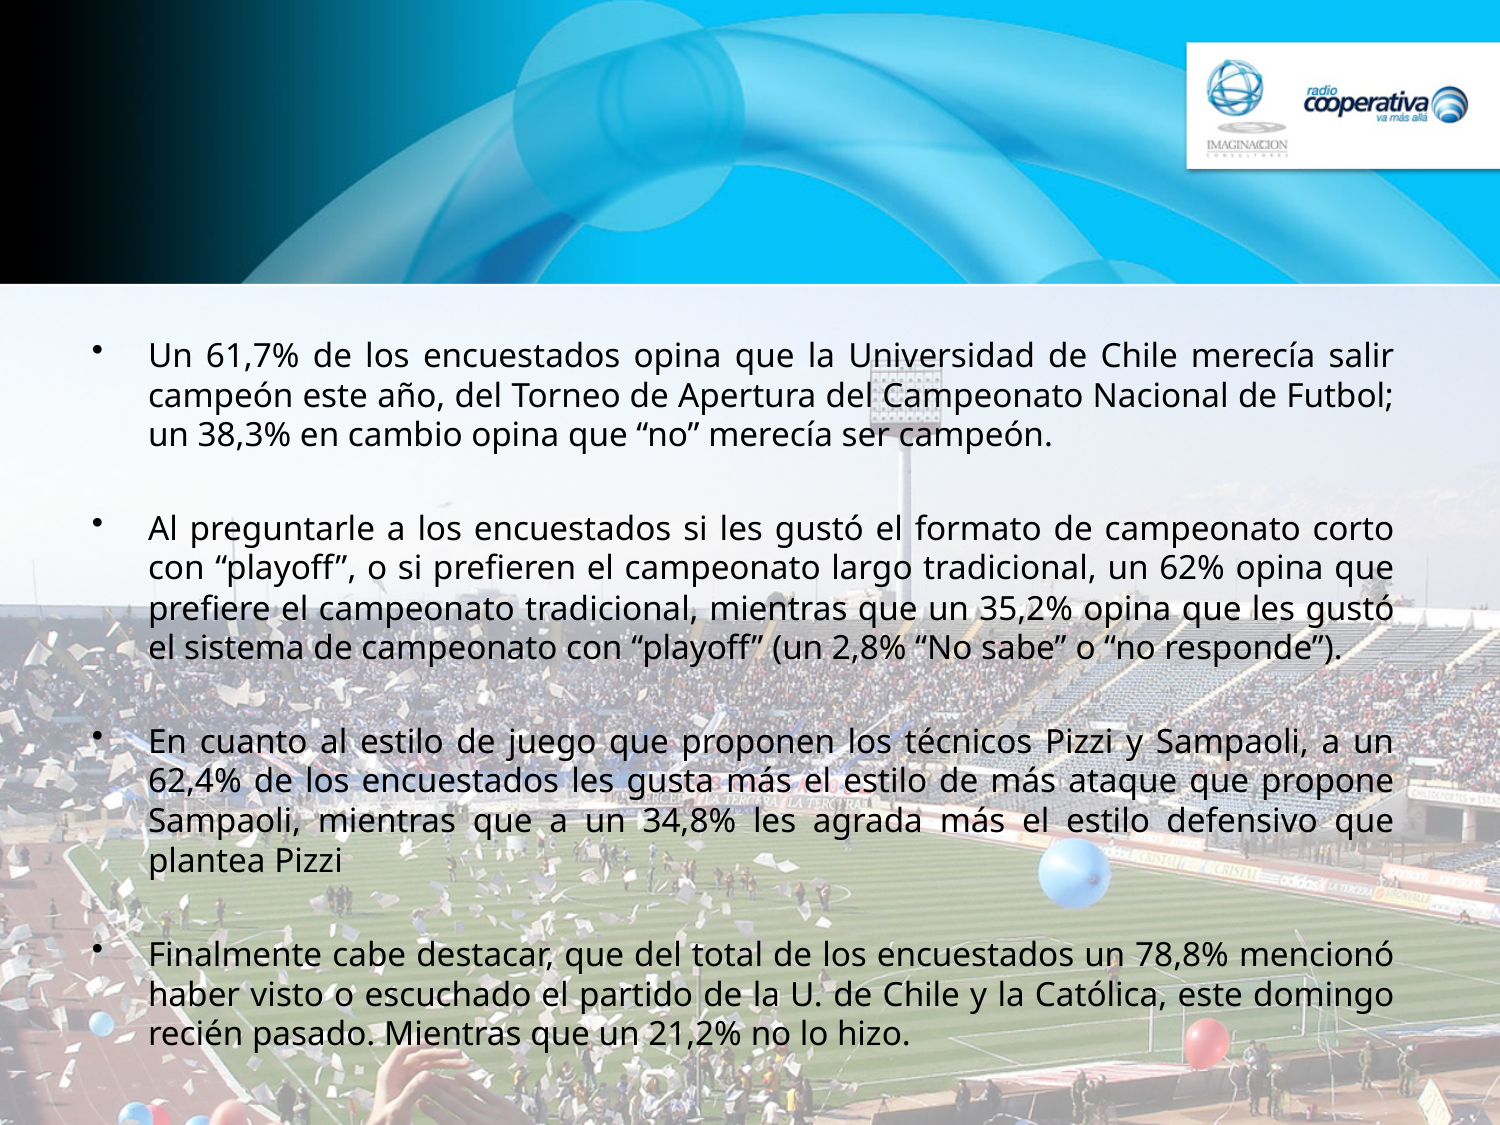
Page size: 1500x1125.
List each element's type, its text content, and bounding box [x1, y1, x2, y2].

picture [0, 0, 1500, 1125]
list Un 61,7% de los encuestados opina que la Universidad de Chile merecía salir campeón este año, del Torneo de Apertura del Campeonato Nacional de Futbol; un 38,3% en cambio opina que “no” merecía ser campeón. Al preguntarle a los encuestados si les gustó el formato de campeonato corto con “playoff”, o si prefieren el campeonato largo tradicional, un 62% opina que prefiere el campeonato tradicional, mientras que un 35,2% opina que les gustó el sistema de campeonato con “playoff” (un 2,8% “No sabe” o “no responde”). En cuanto al estilo de juego que proponen los técnicos Pizzi y Sampaoli, a un 62,4% de los encuestados les gusta más el estilo de más ataque que propone Sampaoli, mientras que a un 34,8% les agrada más el estilo defensivo que plantea Pizzi Finalmente cabe destacar, que del total de los encuestados un 78,8% mencionó haber visto o escuchado el partido de la U. de Chile y la Católica, este domingo recién pasado. Mientras que un 21,2% no lo hizo. [76, 326, 1412, 1024]
